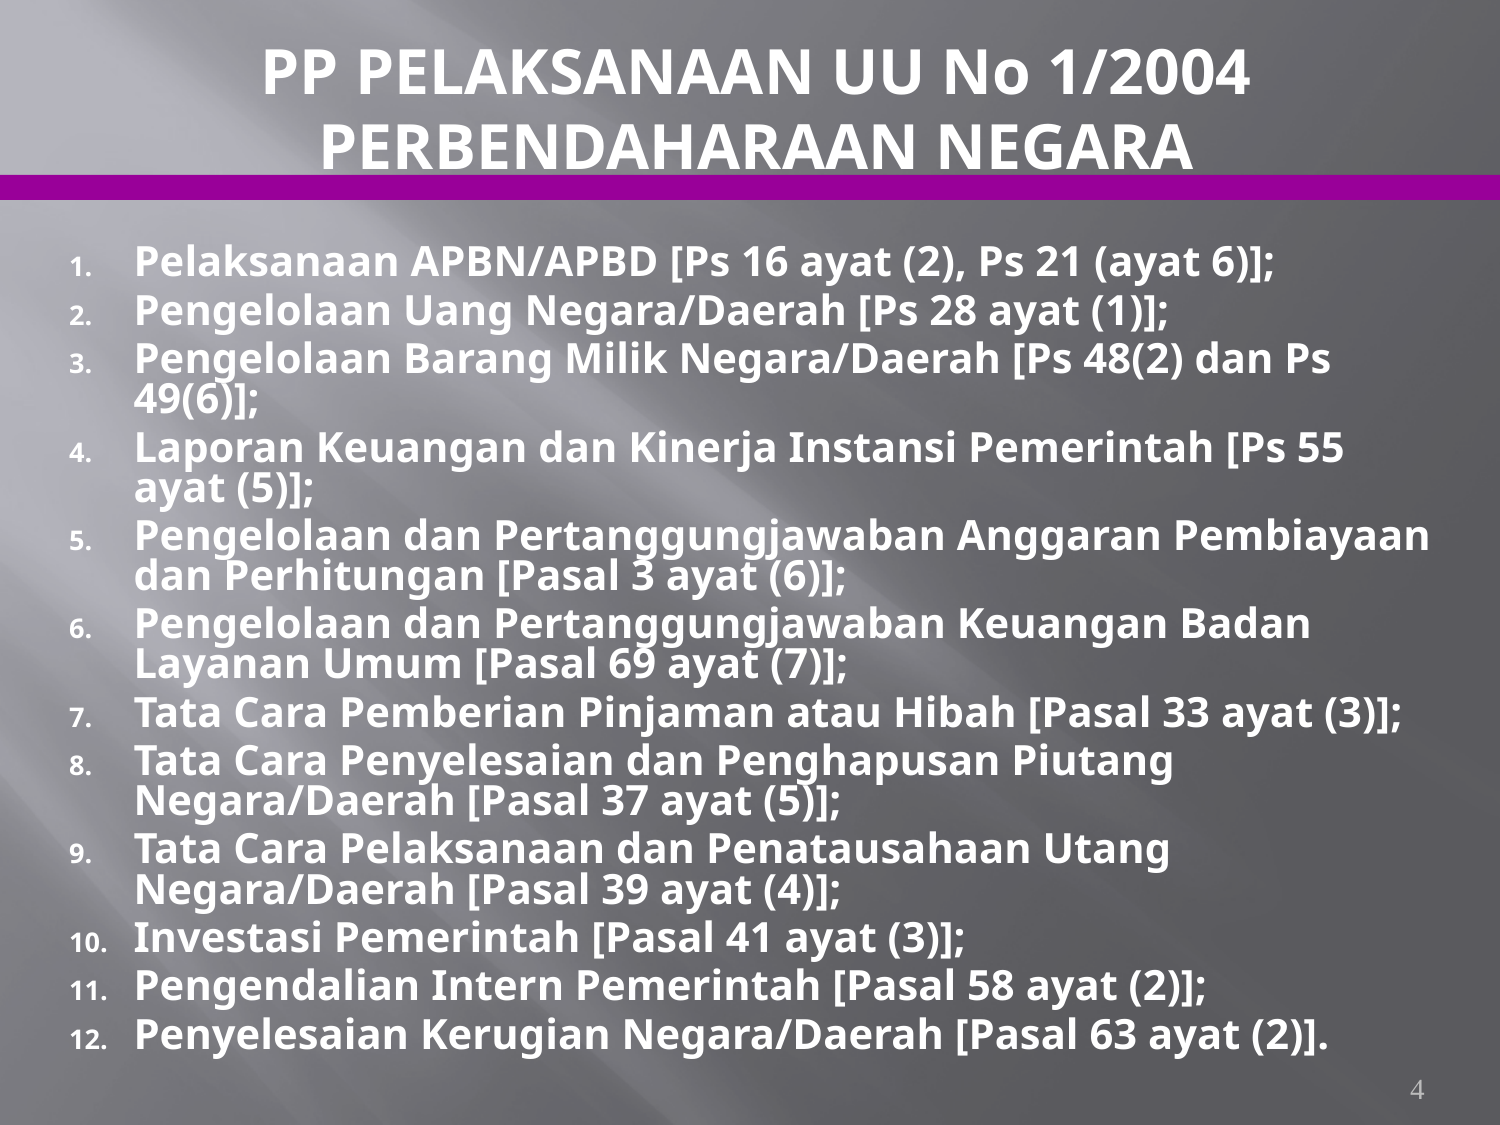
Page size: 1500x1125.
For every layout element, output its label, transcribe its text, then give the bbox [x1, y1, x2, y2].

slide_number 4 [1299, 1052, 1425, 1113]
text_box PP PELAKSANAAN UU No 1/2004 PERBENDAHARAAN NEGARA [75, 24, 1439, 213]
list Pelaksanaan APBN/APBD [Ps 16 ayat (2), Ps 21 (ayat 6)]; Pengelolaan Uang Negara/Daerah [Ps 28 ayat (1)]; Pengelolaan Barang Milik Negara/Daerah [Ps 48(2) dan Ps 49(6)]; Laporan Keuangan dan Kinerja Instansi Pemerintah [Ps 55 ayat (5)]; Pengelolaan dan Pertanggungjawaban Anggaran Pembiayaan dan Perhitungan [Pasal 3 ayat (6)]; Pengelolaan dan Pertanggungjawaban Keuangan Badan Layanan Umum [Pasal 69 ayat (7)]; Tata Cara Pemberian Pinjaman atau Hibah [Pasal 33 ayat (3)]; Tata Cara Penyelesaian dan Penghapusan Piutang Negara/Daerah [Pasal 37 ayat (5)]; Tata Cara Pelaksanaan dan Penatausahaan Utang Negara/Daerah [Pasal 39 ayat (4)]; Investasi Pemerintah [Pasal 41 ayat (3)]; Pengendalian Intern Pemerintah [Pasal 58 ayat (2)]; Penyelesaian Kerugian Negara/Daerah [Pasal 63 ayat (2)]. [24, 237, 1464, 1075]
